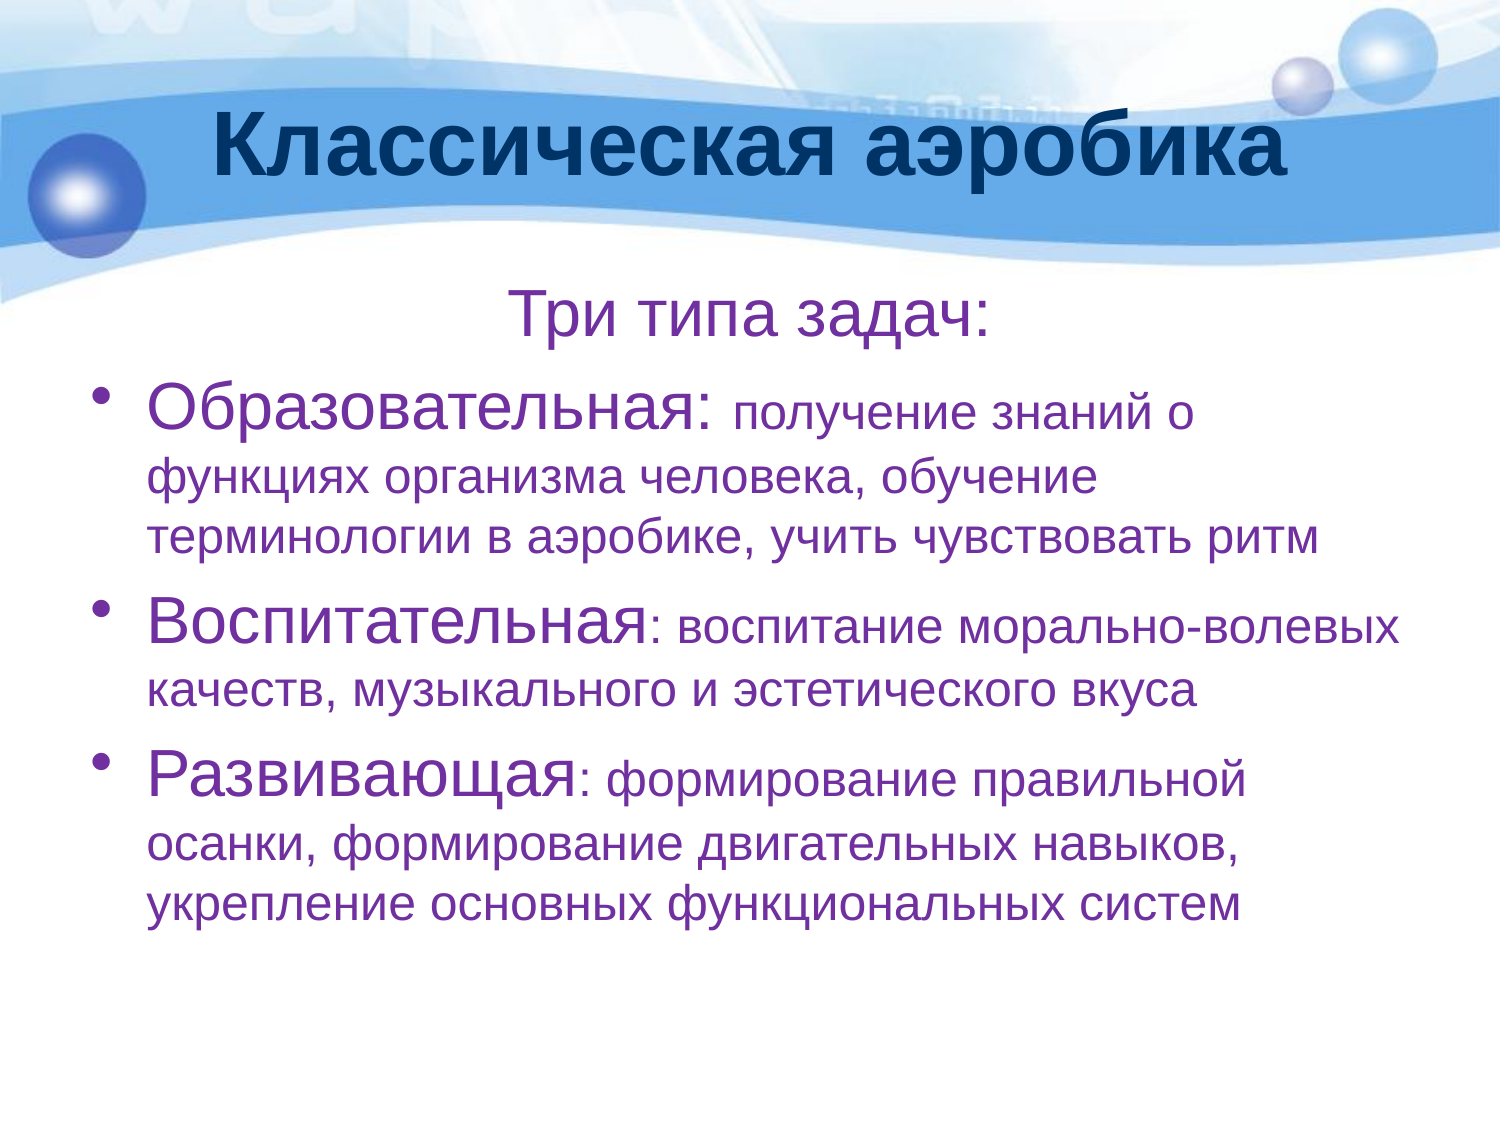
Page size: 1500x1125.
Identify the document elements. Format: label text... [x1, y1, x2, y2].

picture [0, 0, 1500, 1125]
list Три типа задач: Образовательная: получение знаний о функциях организма человека, обучение терминологии в аэробике, учить чувствовать ритм Воспитательная: воспитание морально-волевых качеств, музыкального и эстетического вкуса Развивающая: формирование правильной осанки, формирование двигательных навыков, укрепление основных функциональных систем [75, 262, 1425, 1005]
title Классическая аэробика [75, 45, 1425, 233]
